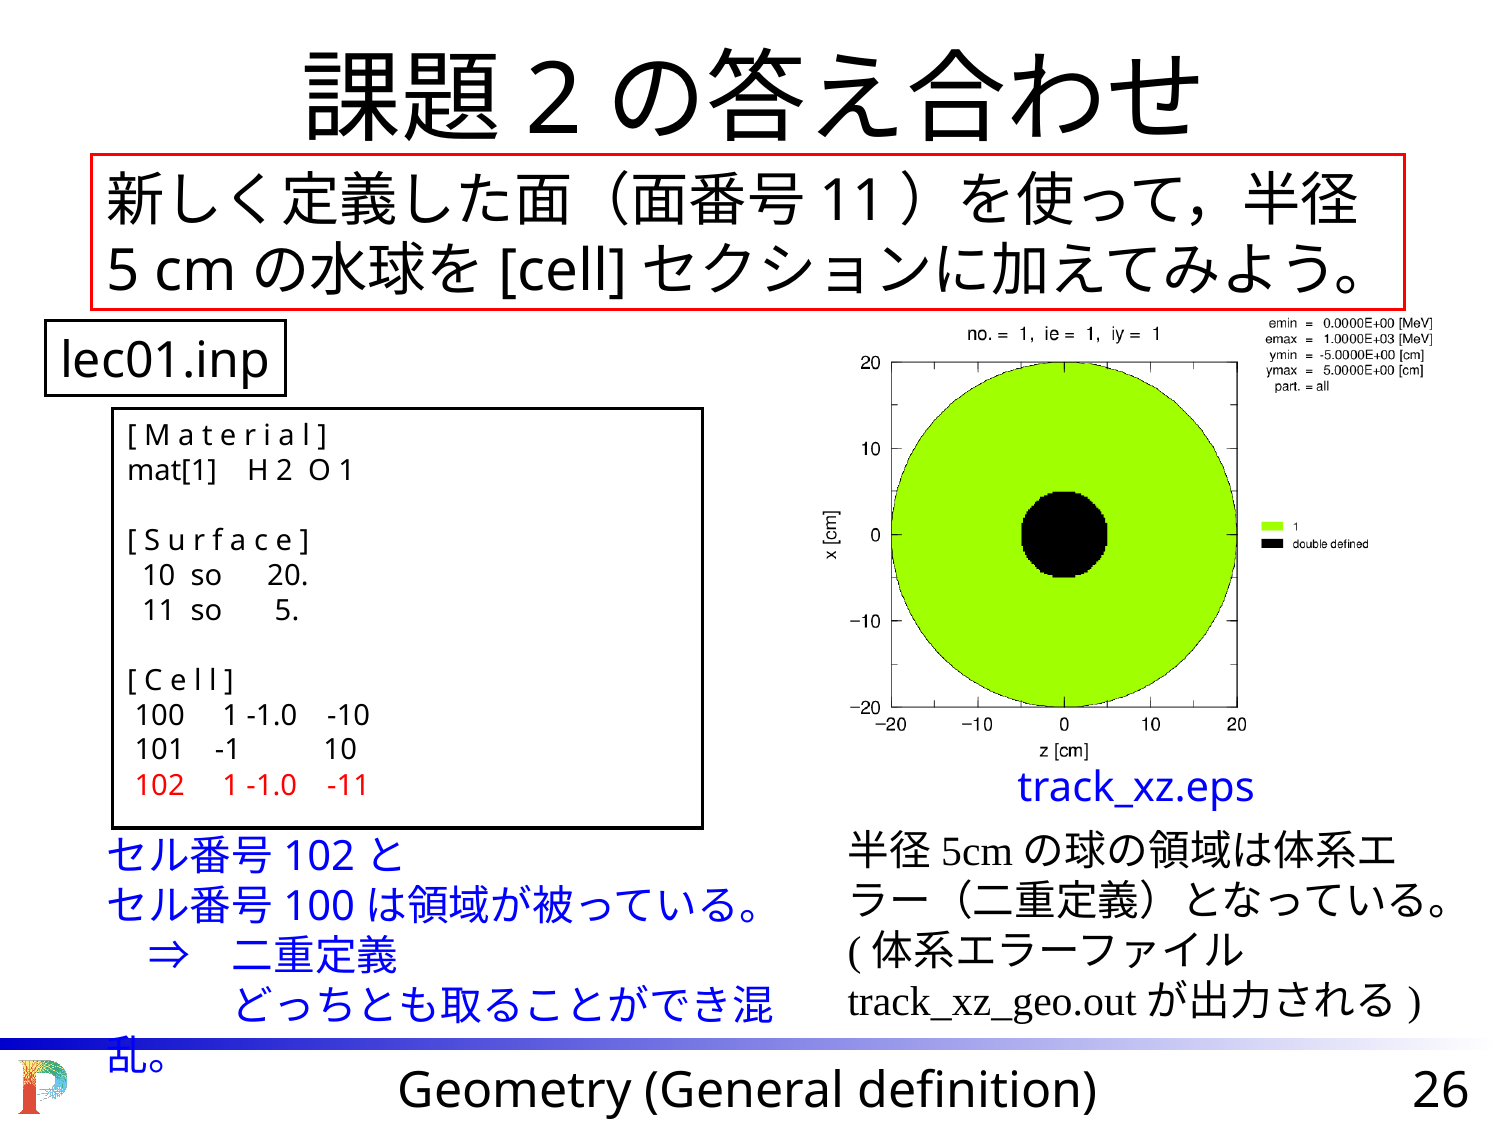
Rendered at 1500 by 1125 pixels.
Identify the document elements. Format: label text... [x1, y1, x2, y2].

text_box [ M a t e r i a l ] mat[1] H 2 O 1 [ S u r f a c e ] 10 so 20. 11 so 5. [ C e l l ] 100 1 -1.0 -10 101 -1 10 102 1 -1.0 -11 [112, 408, 703, 821]
text_box セル番号102と セル番号100は領域が被っている。 ⇒ 二重定義 どっちとも取ることができ混乱。 [91, 821, 801, 1086]
picture [816, 315, 1436, 762]
picture [7, 1049, 78, 1125]
text_box track_xz.eps [873, 770, 1399, 816]
text_box 半径5cmの球の領域は体系エラー（二重定義）となっている。 (体系エラーファイルtrack_xz_geo.outが出力される) [832, 816, 1478, 1031]
text_box Geometry (General definition) [360, 1049, 1136, 1125]
title 課題2の答え合わせ [41, 0, 1467, 188]
text_box 新しく定義した面（面番号11）を使って，半径5 cmの水球を[cell]セクションに加えてみよう。 [91, 154, 1405, 310]
text_box lec01.inp [45, 320, 286, 396]
